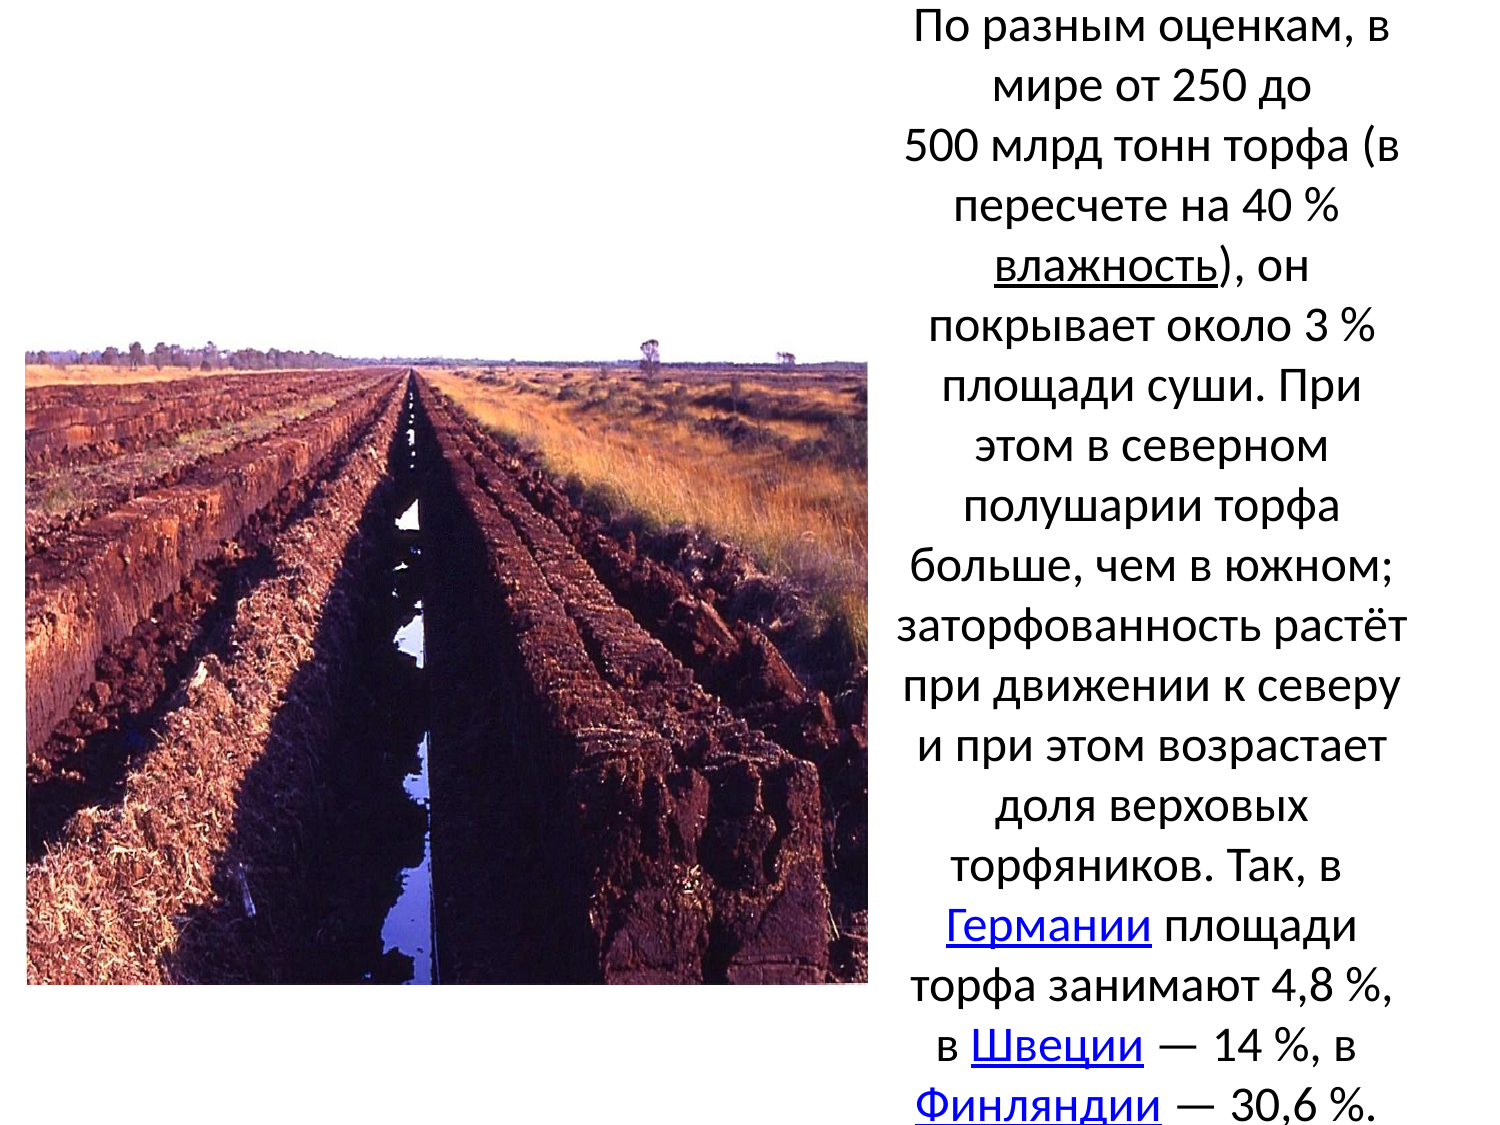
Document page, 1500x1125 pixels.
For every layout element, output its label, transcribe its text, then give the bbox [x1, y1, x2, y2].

picture [25, 128, 868, 985]
title По разным оценкам, в мире от 250 до 500 млрд тонн торфа (в пересчете на 40 % влажность), он покрывает около 3 % площади суши. При этом в северном полушарии торфа больше, чем в южном; заторфованность растёт при движении к северу и при этом возрастает доля верховых торфяников. Так, в Германии площади торфа занимают 4,8 %, в Швеции — 14 %, в Финляндии — 30,6 %. [878, 117, 1425, 1125]
